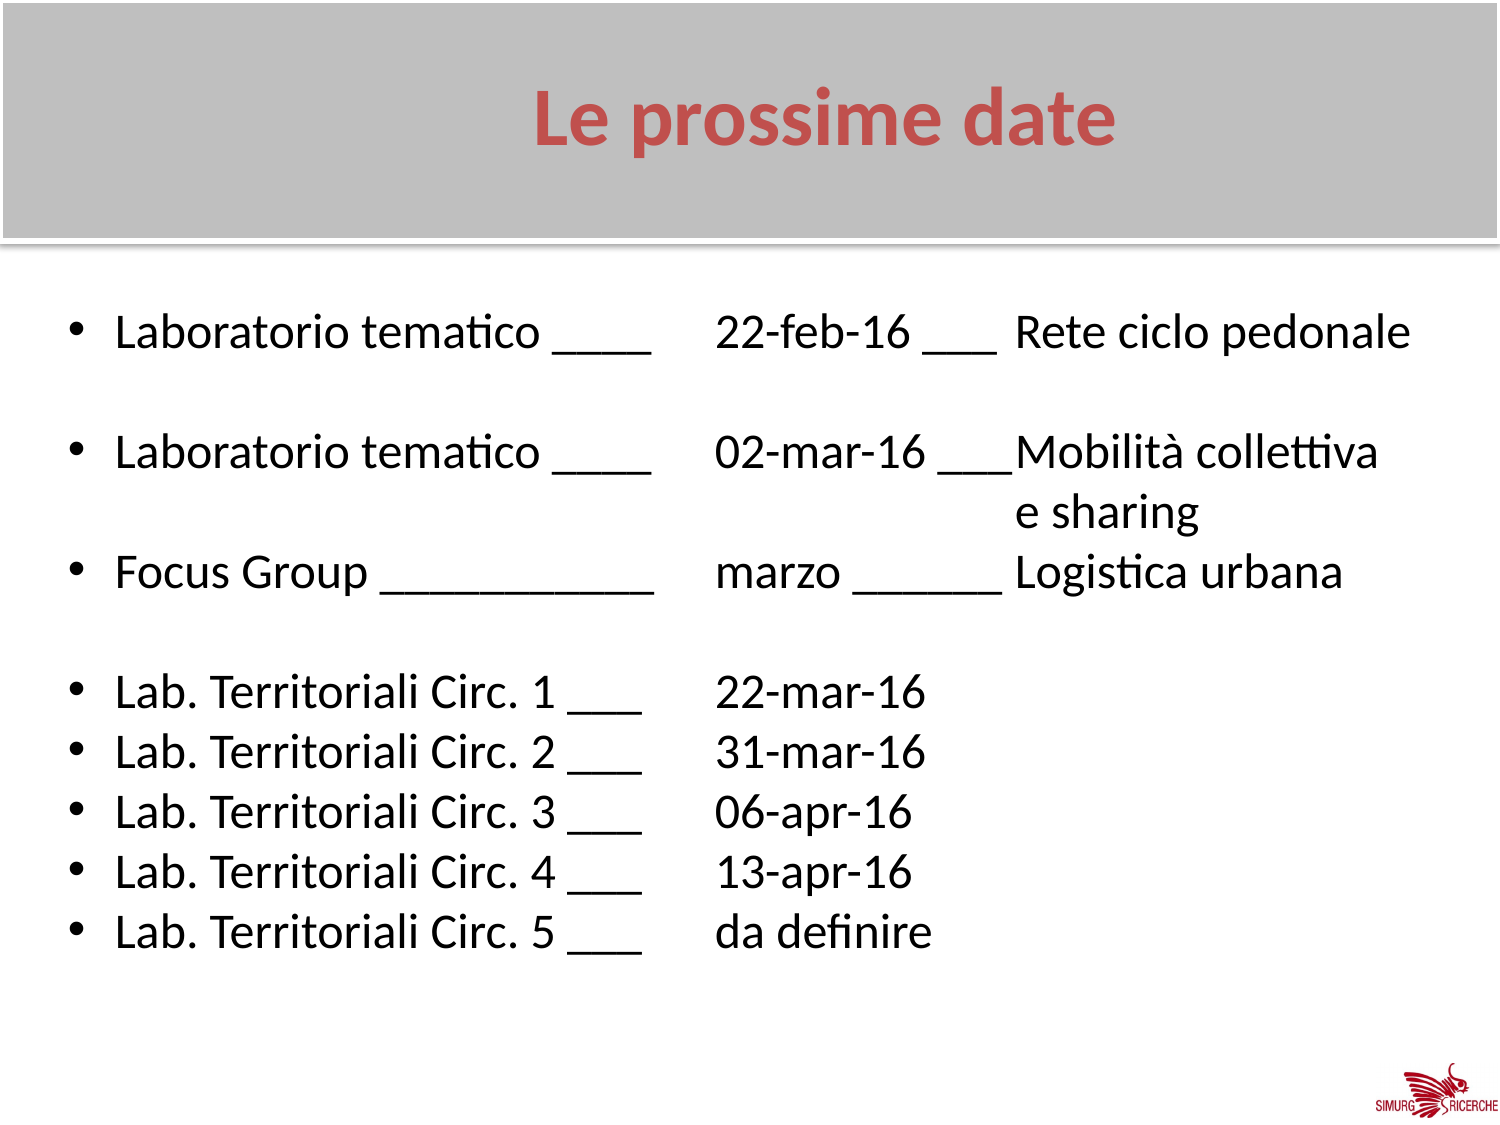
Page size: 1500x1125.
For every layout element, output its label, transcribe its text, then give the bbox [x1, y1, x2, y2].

text_box [0, 0, 1500, 244]
picture [1375, 1063, 1498, 1118]
text_box Laboratorio tematico ____ 22-feb-16 ___ Rete ciclo pedonale Laboratorio tematico ____ 02-mar-16 ___ Mobilità collettiva e sharing Focus Group ___________ marzo ______ Logistica urbana Lab. Territoriali Circ. 1 ___ 22-mar-16 Lab. Territoriali Circ. 2 ___ 31-mar-16 Lab. Territoriali Circ. 3 ___ 06-apr-16 Lab. Territoriali Circ. 4 ___ 13-apr-16 Lab. Territoriali Circ. 5 ___ da definire [53, 290, 1459, 966]
text_box Le prossime date [518, 54, 1133, 170]
